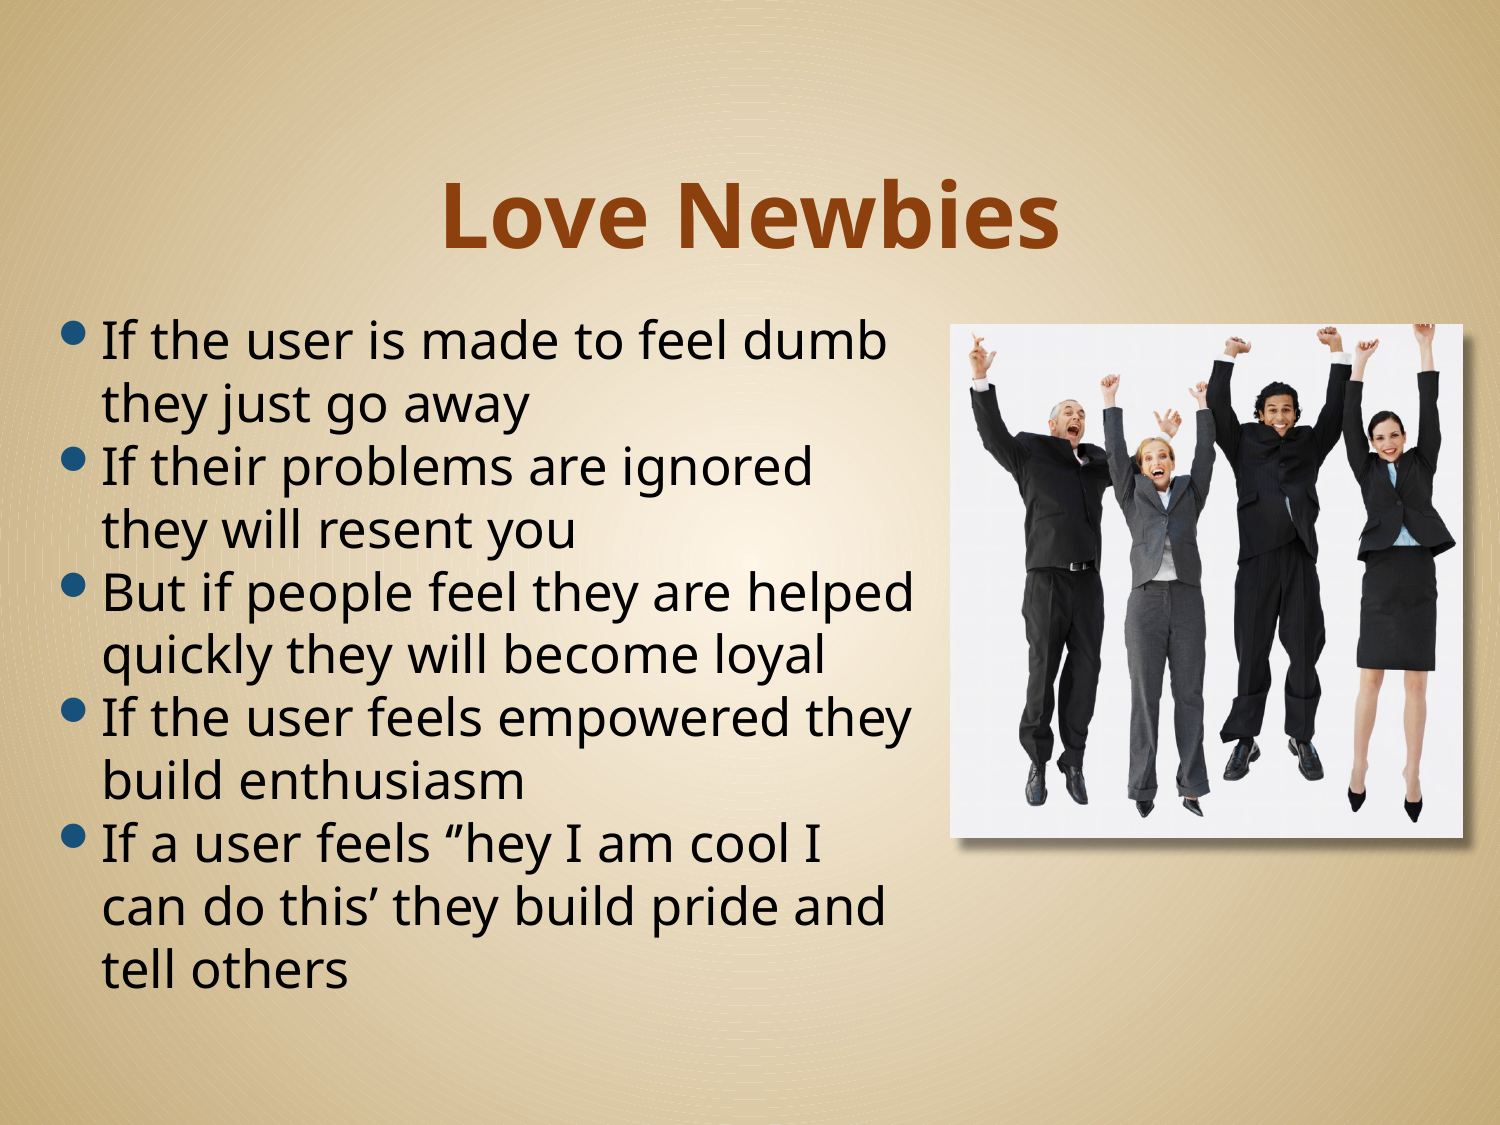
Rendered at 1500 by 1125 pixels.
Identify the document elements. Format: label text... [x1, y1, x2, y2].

title Love Newbies [50, 149, 1450, 275]
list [949, 324, 1463, 838]
list If the user is made to feel dumb they just go away If their problems are ignored they will resent you But if people feel they are helped quickly they will become loyal If the user feels empowered they build enthusiasm If a user feels ‘’hey I am cool I can do this’ they build pride and tell others [50, 299, 926, 1068]
